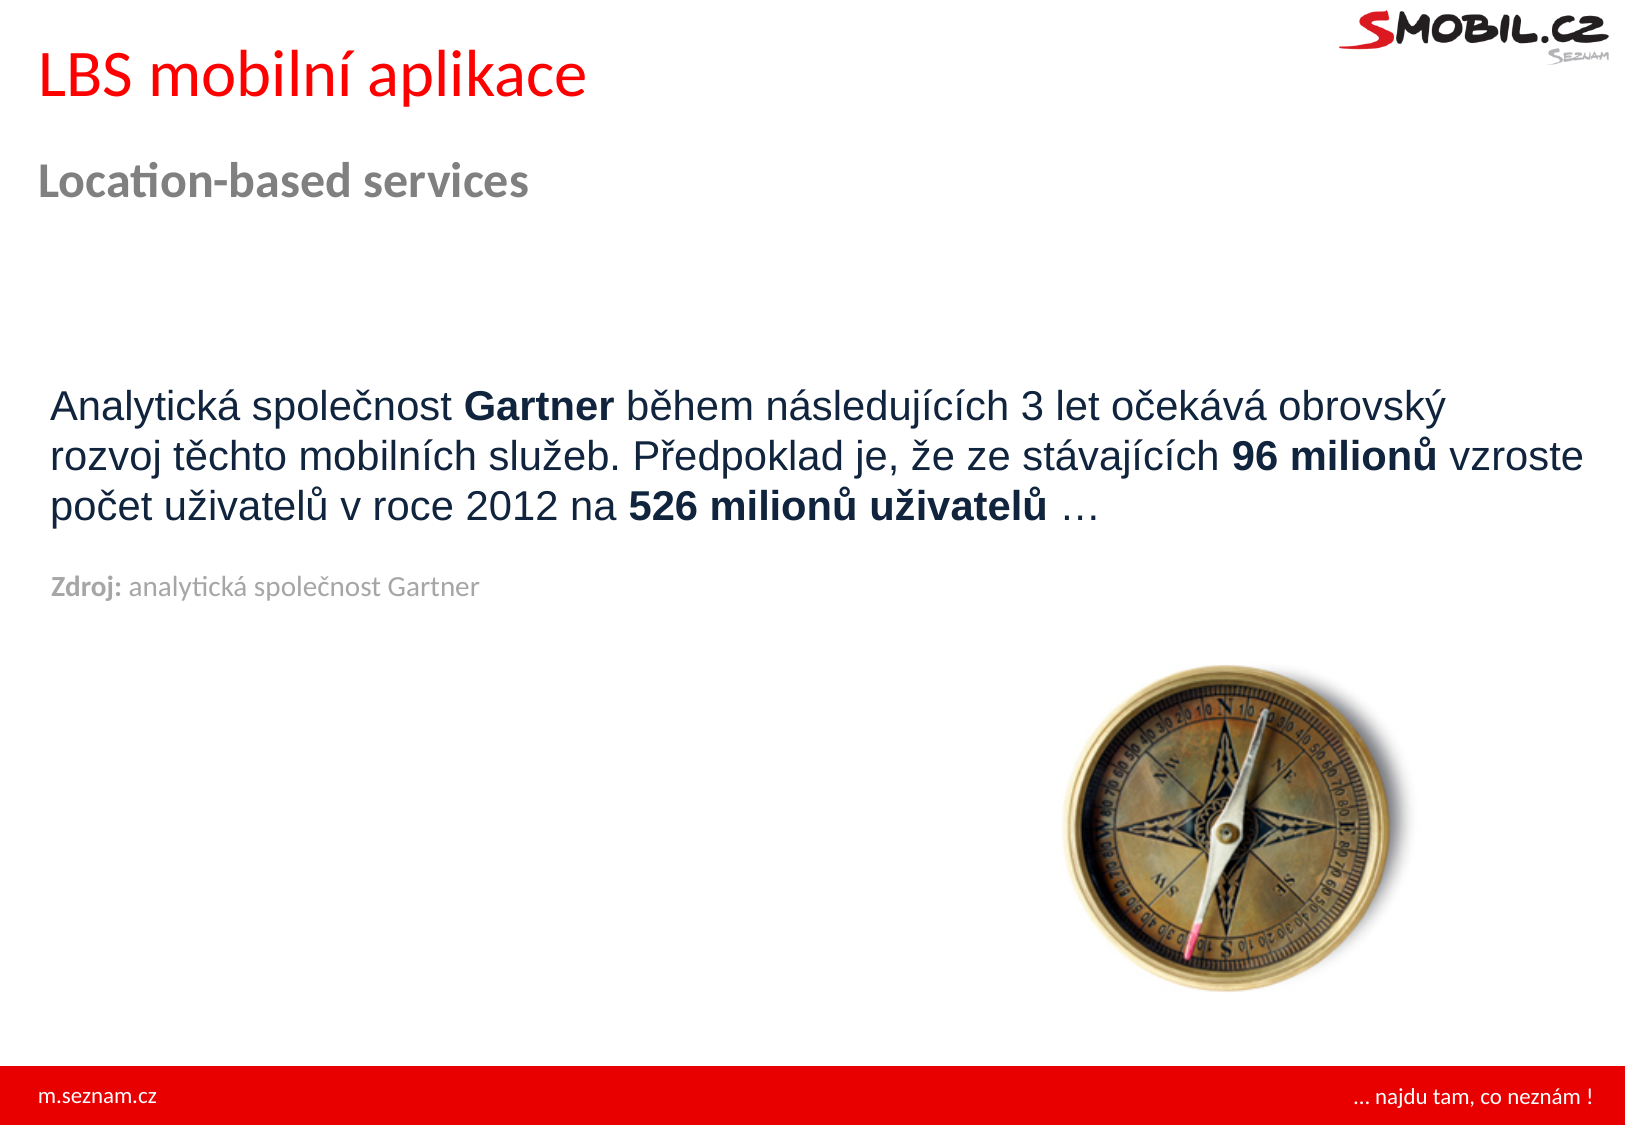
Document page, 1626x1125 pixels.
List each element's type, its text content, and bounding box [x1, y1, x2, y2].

picture [0, 1066, 1625, 1125]
text_box Analytická společnost Gartner během následujících 3 let očekává obrovský rozvoj těchto mobilních služeb. Předpoklad je, že ze stávajících 96 milionů vzroste počet uživatelů v roce 2012 na 526 milionů uživatelů … [35, 371, 1600, 537]
text_box LBS mobilní aplikace [25, 23, 1000, 117]
text_box Zdroj: analytická společnost Gartner [38, 560, 778, 609]
picture [1333, 5, 1616, 70]
picture [1034, 628, 1428, 1020]
text_box Location-based services [25, 140, 1586, 214]
